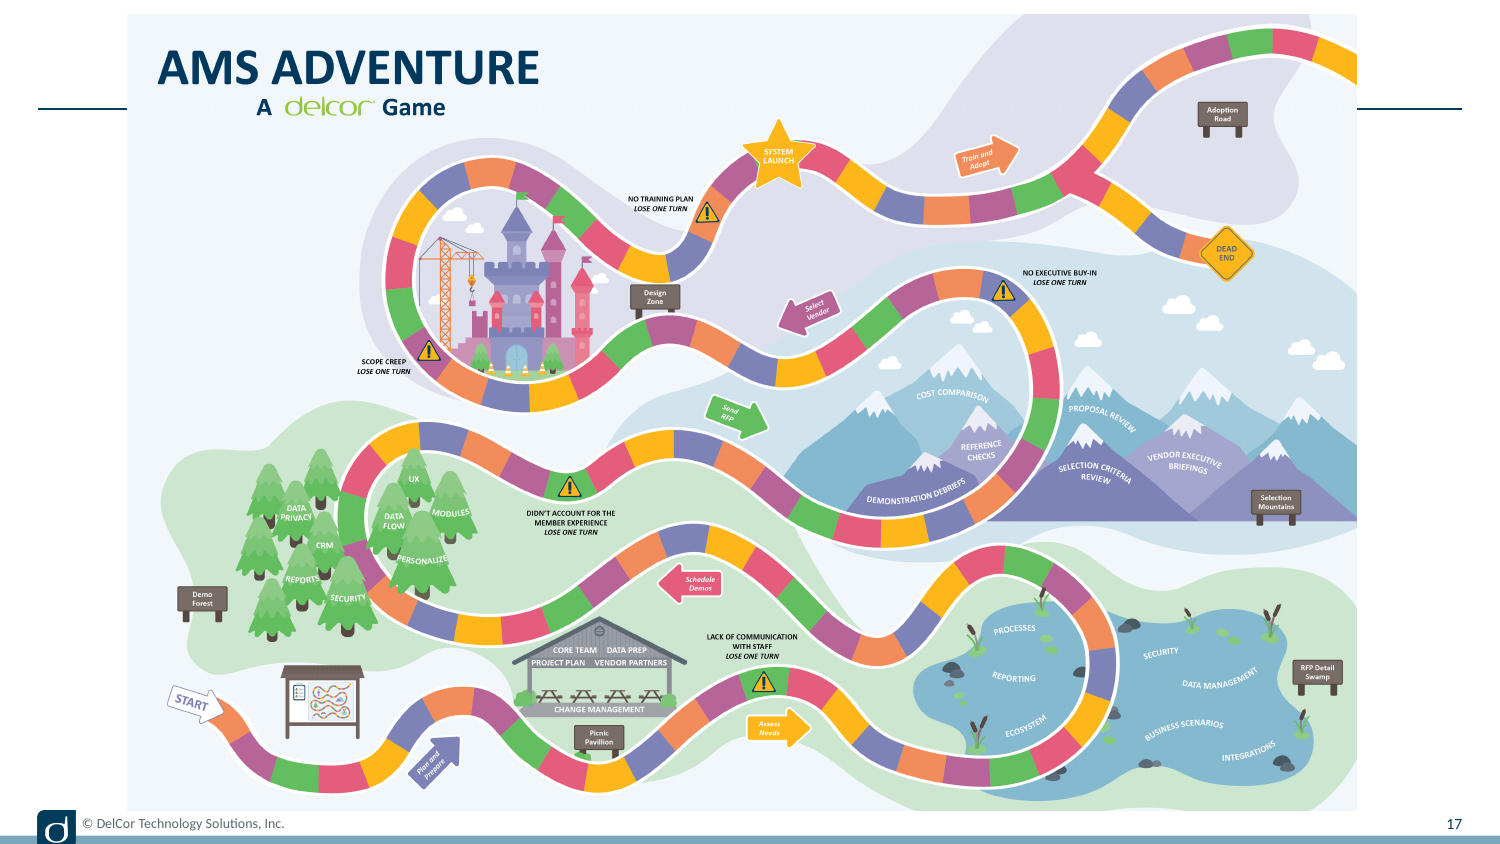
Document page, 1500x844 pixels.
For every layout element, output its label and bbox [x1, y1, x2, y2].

picture [62, 817, 67, 841]
picture [46, 824, 52, 841]
picture [127, 14, 1357, 811]
